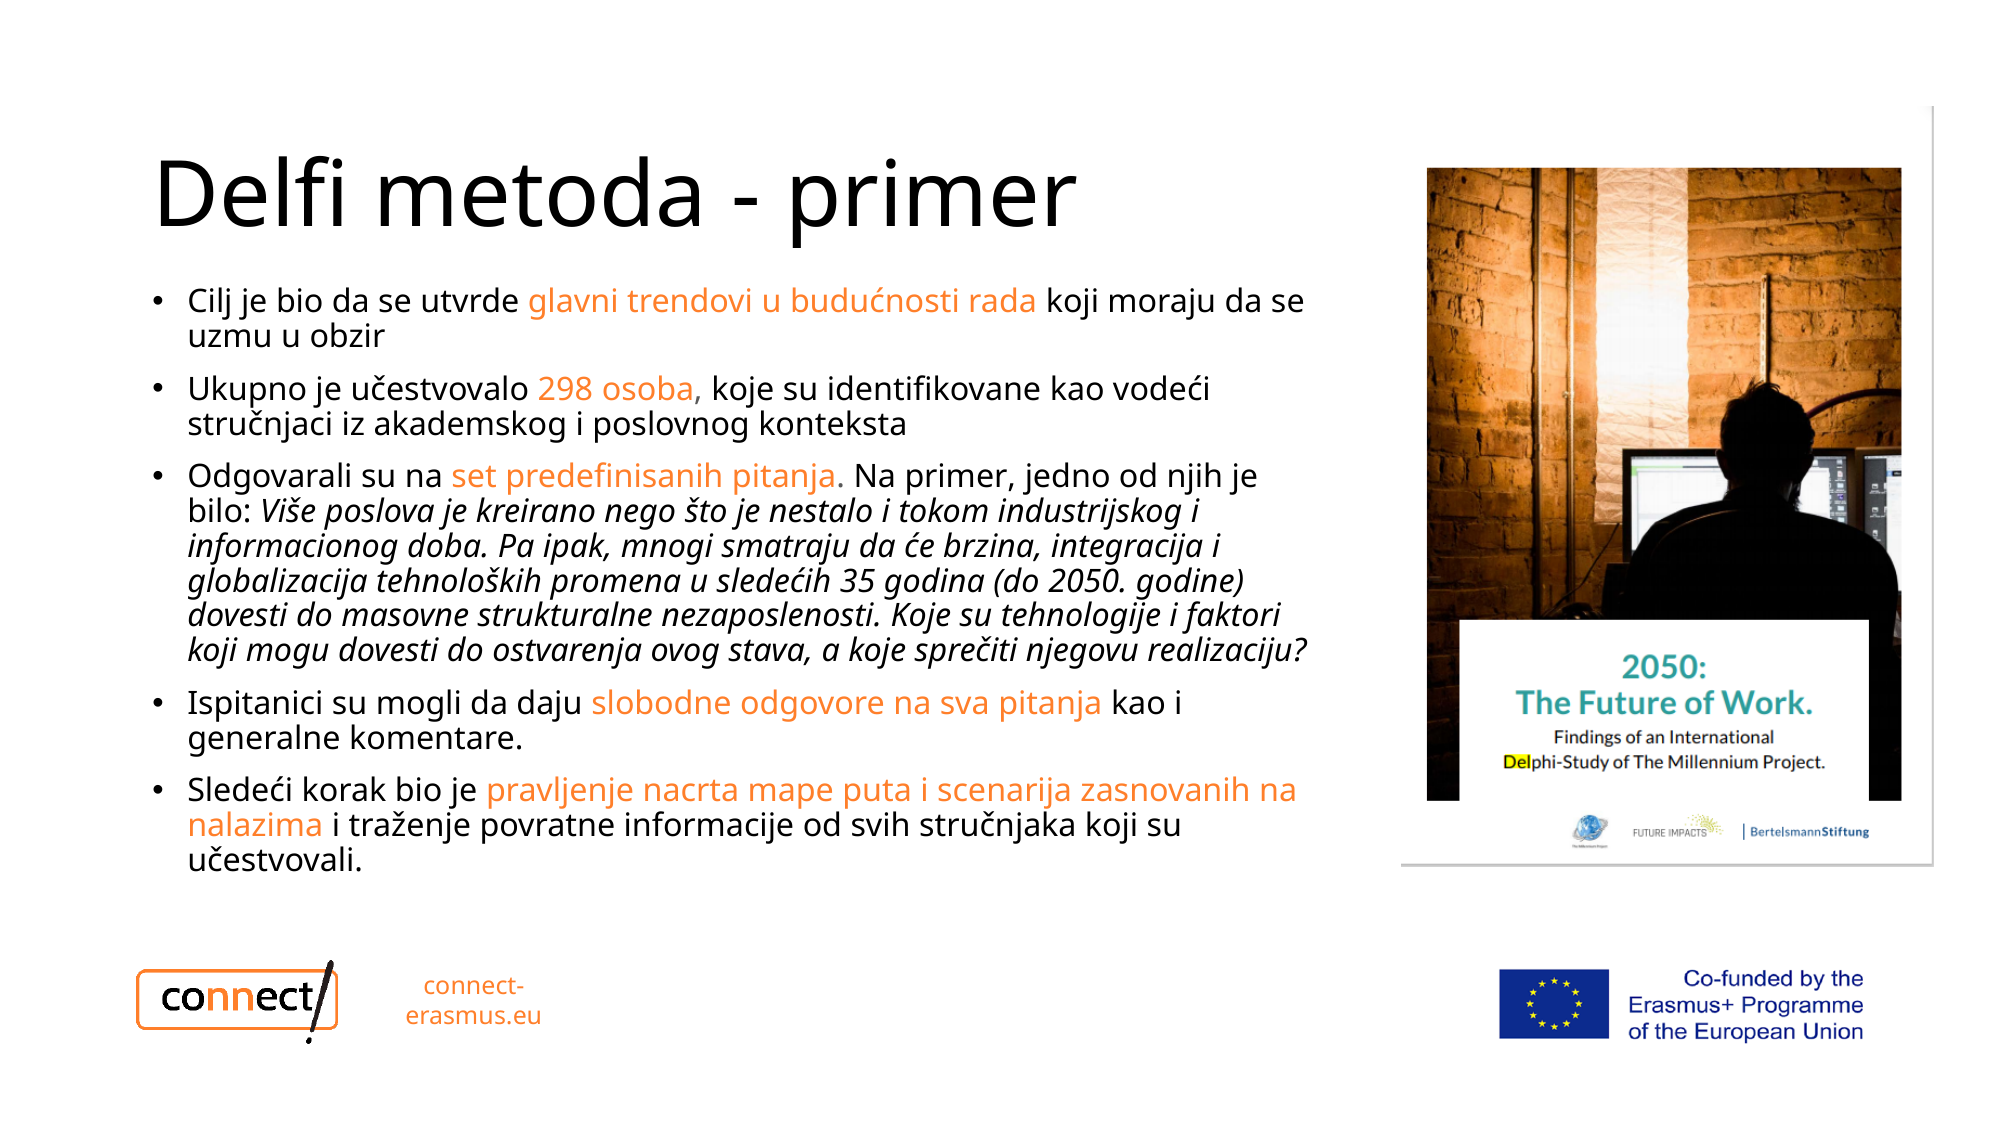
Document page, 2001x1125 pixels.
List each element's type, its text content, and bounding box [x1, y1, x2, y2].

picture [1498, 968, 1863, 1044]
footer connect-erasmus.eu [341, 976, 607, 1022]
title Delfi metoda - primer [137, 125, 1401, 254]
list Cilj je bio da se utvrde glavni trendovi u budućnosti rada koji moraju da se uzmu u obzir Ukupno je učestvovalo 298 osoba, koje su identifikovane kao vodeći stručnjaci iz akademskog i poslovnog konteksta Odgovarali su na set predefinisanih pitanja. Na primer, jedno od njih je bilo: Više poslova je kreirano nego što je nestalo i tokom industrijskog i informacionog doba. Pa ipak, mnogi smatraju da će brzina, integracija i globalizacija tehnoloških promena u sledećih 35 godina (do 2050. godine) dovesti do masovne strukturalne nezaposlenosti. Koje su tehnologije i faktori koji mogu dovesti do ostvarenja ovog stava, a koje sprečiti njegovu realizaciju? Ispitanici su mogli da daju slobodne odgovore na sva pitanja kao i generalne komentare. Sledeći korak bio je pravljenje nacrta mape puta i scenarija zasnovanih na nalazima i traženje povratne informacije od svih stručnjaka koji su učestvovali. [137, 277, 1324, 927]
picture [136, 960, 338, 1044]
picture [1401, 106, 1934, 867]
